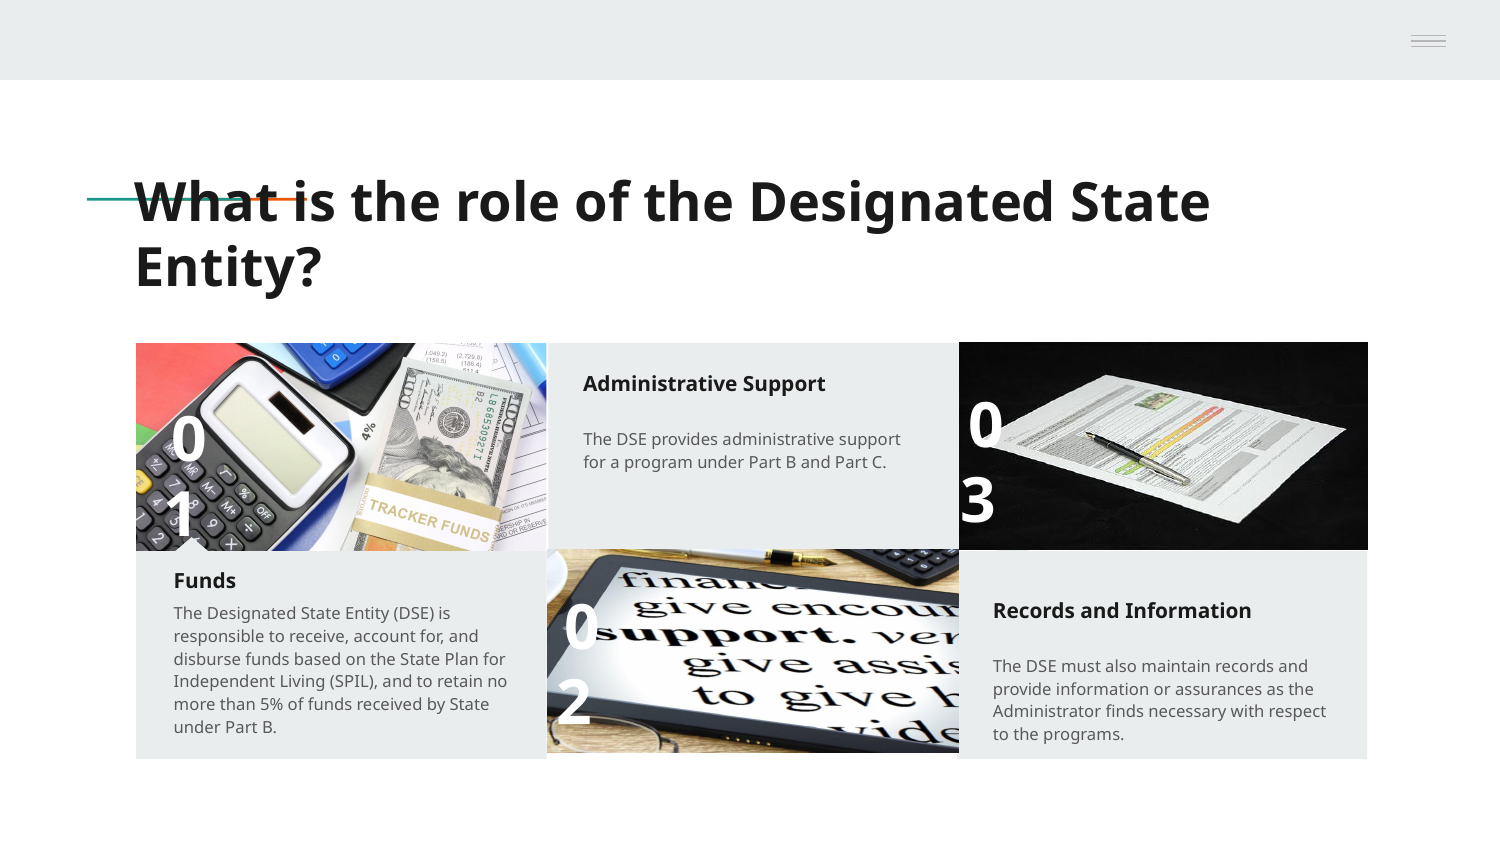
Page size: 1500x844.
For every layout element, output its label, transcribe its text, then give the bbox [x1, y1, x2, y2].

title What is the role of the Designated State Entity? [119, 224, 1381, 313]
picture [135, 342, 547, 536]
picture [547, 342, 1368, 753]
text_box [548, 342, 958, 548]
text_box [961, 556, 1368, 760]
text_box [135, 536, 546, 760]
